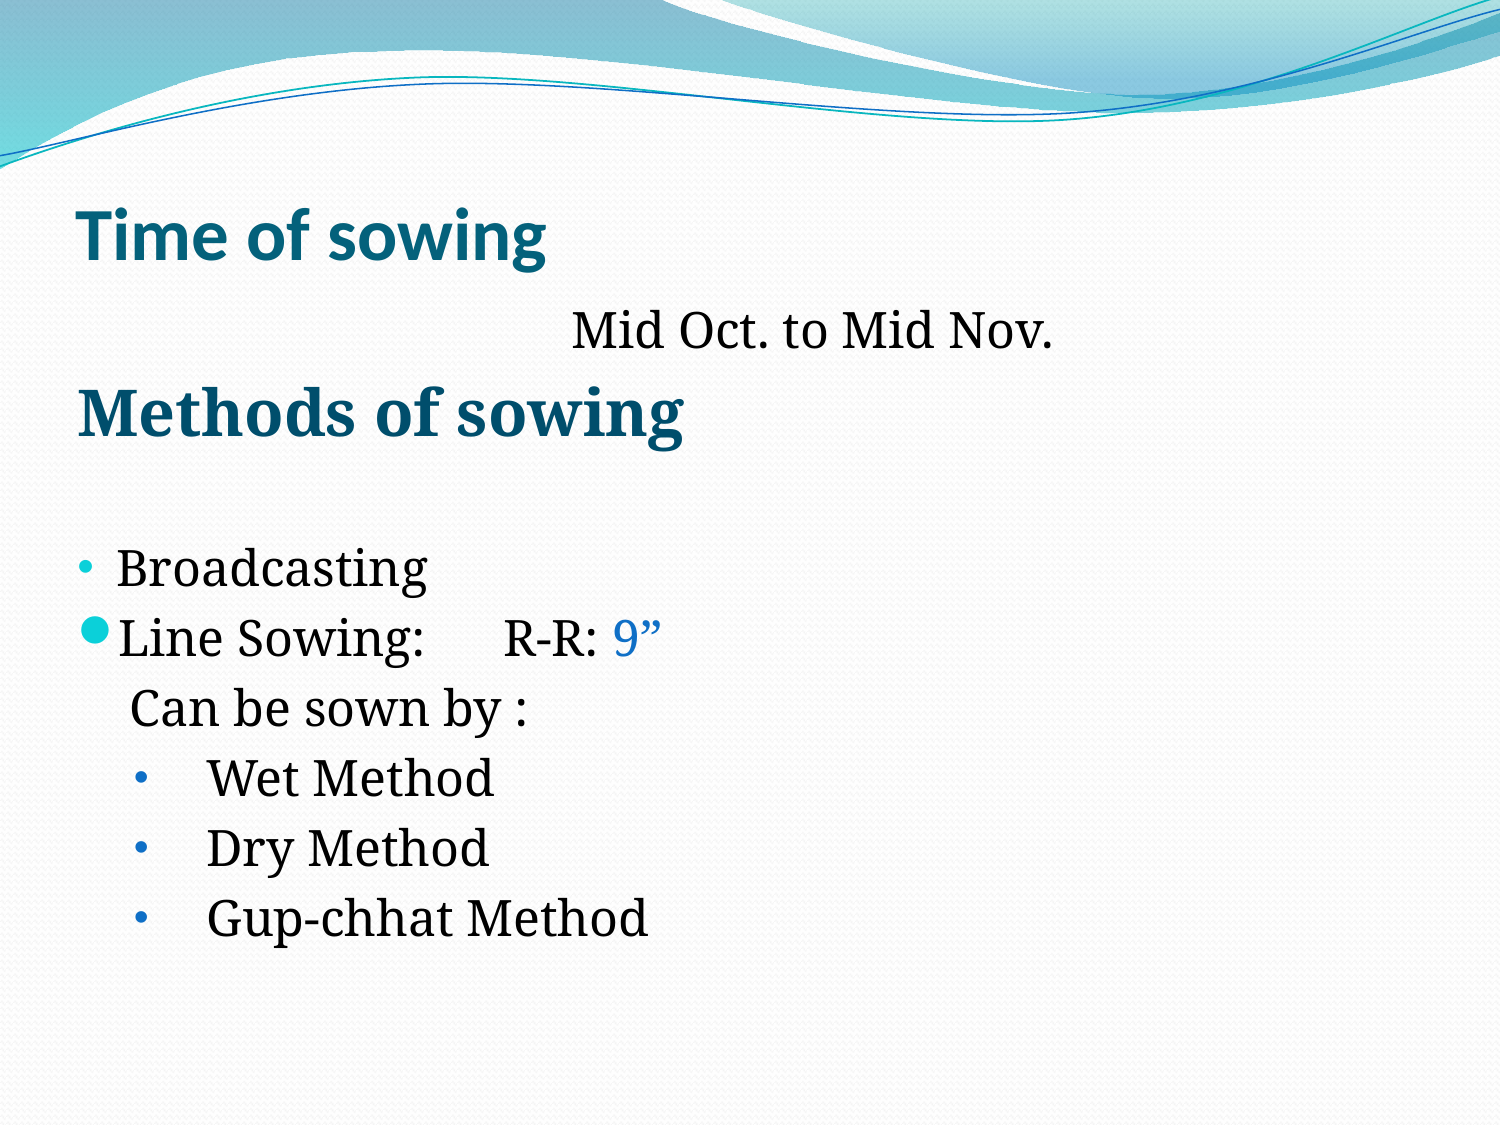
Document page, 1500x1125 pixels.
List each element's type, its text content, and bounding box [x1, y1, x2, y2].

title Time of sowing [74, 137, 1426, 276]
list Mid Oct. to Mid Nov. Methods of sowing Broadcasting Line Sowing: R-R: 9” Can be sown by : Wet Method Dry Method Gup-chhat Method [62, 212, 1413, 1006]
